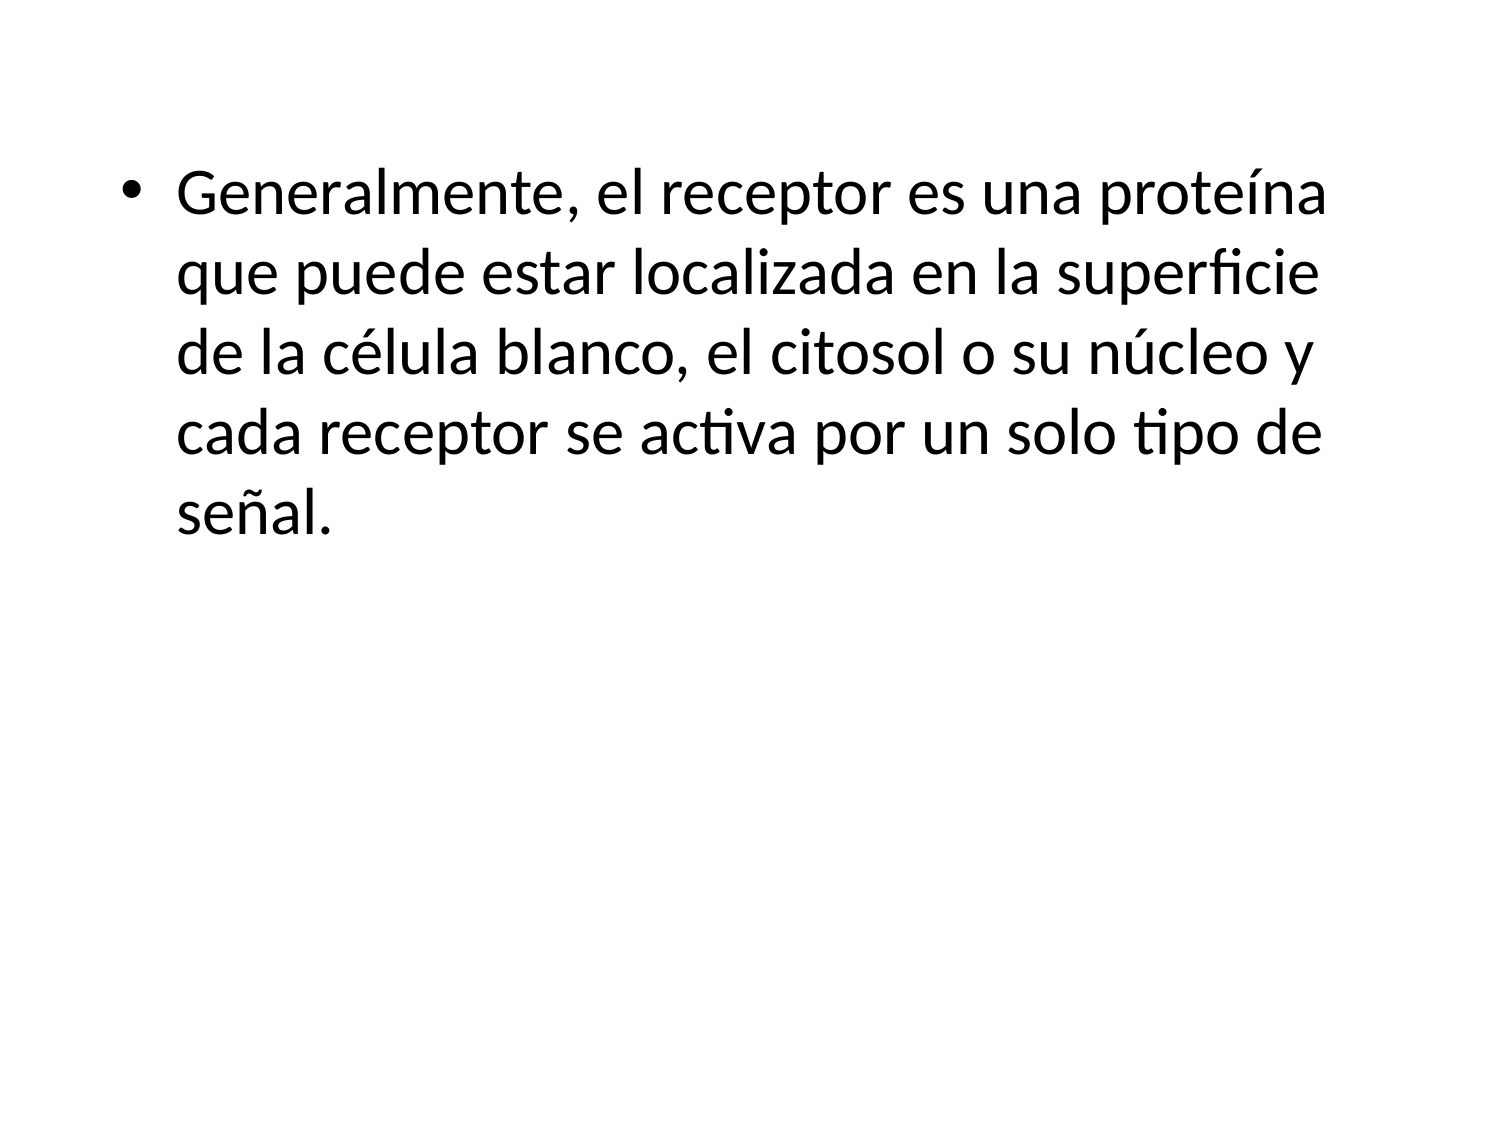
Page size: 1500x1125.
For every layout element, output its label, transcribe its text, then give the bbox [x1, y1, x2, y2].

list Generalmente, el receptor es una proteína que puede estar localizada en la superficie de la célula blanco, el citosol o su núcleo y cada receptor se activa por un solo tipo de señal. [105, 140, 1383, 816]
